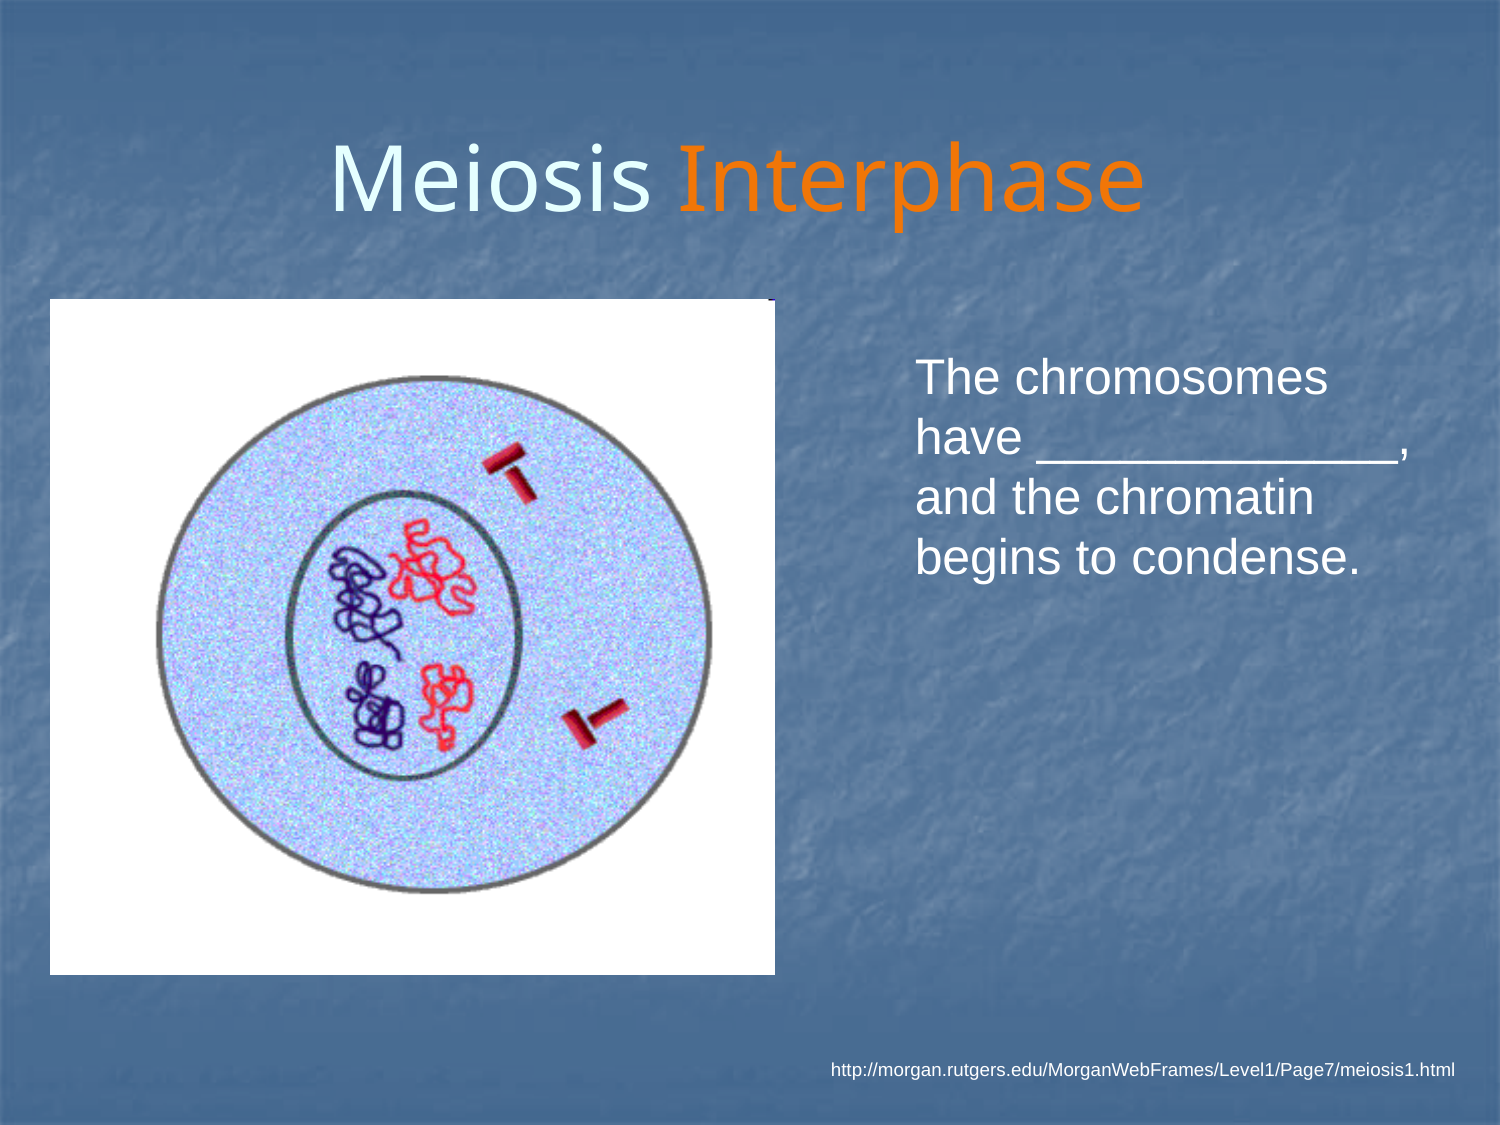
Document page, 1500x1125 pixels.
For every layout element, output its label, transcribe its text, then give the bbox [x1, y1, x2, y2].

text_box http://morgan.rutgers.edu/MorganWebFrames/Level1/Page7/meiosis1.html [812, 1050, 1474, 1088]
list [49, 299, 776, 976]
text_box The chromosomes have _____________, and the chromatin begins to condense. [900, 337, 1450, 593]
title Meiosis Interphase [74, 62, 1426, 288]
